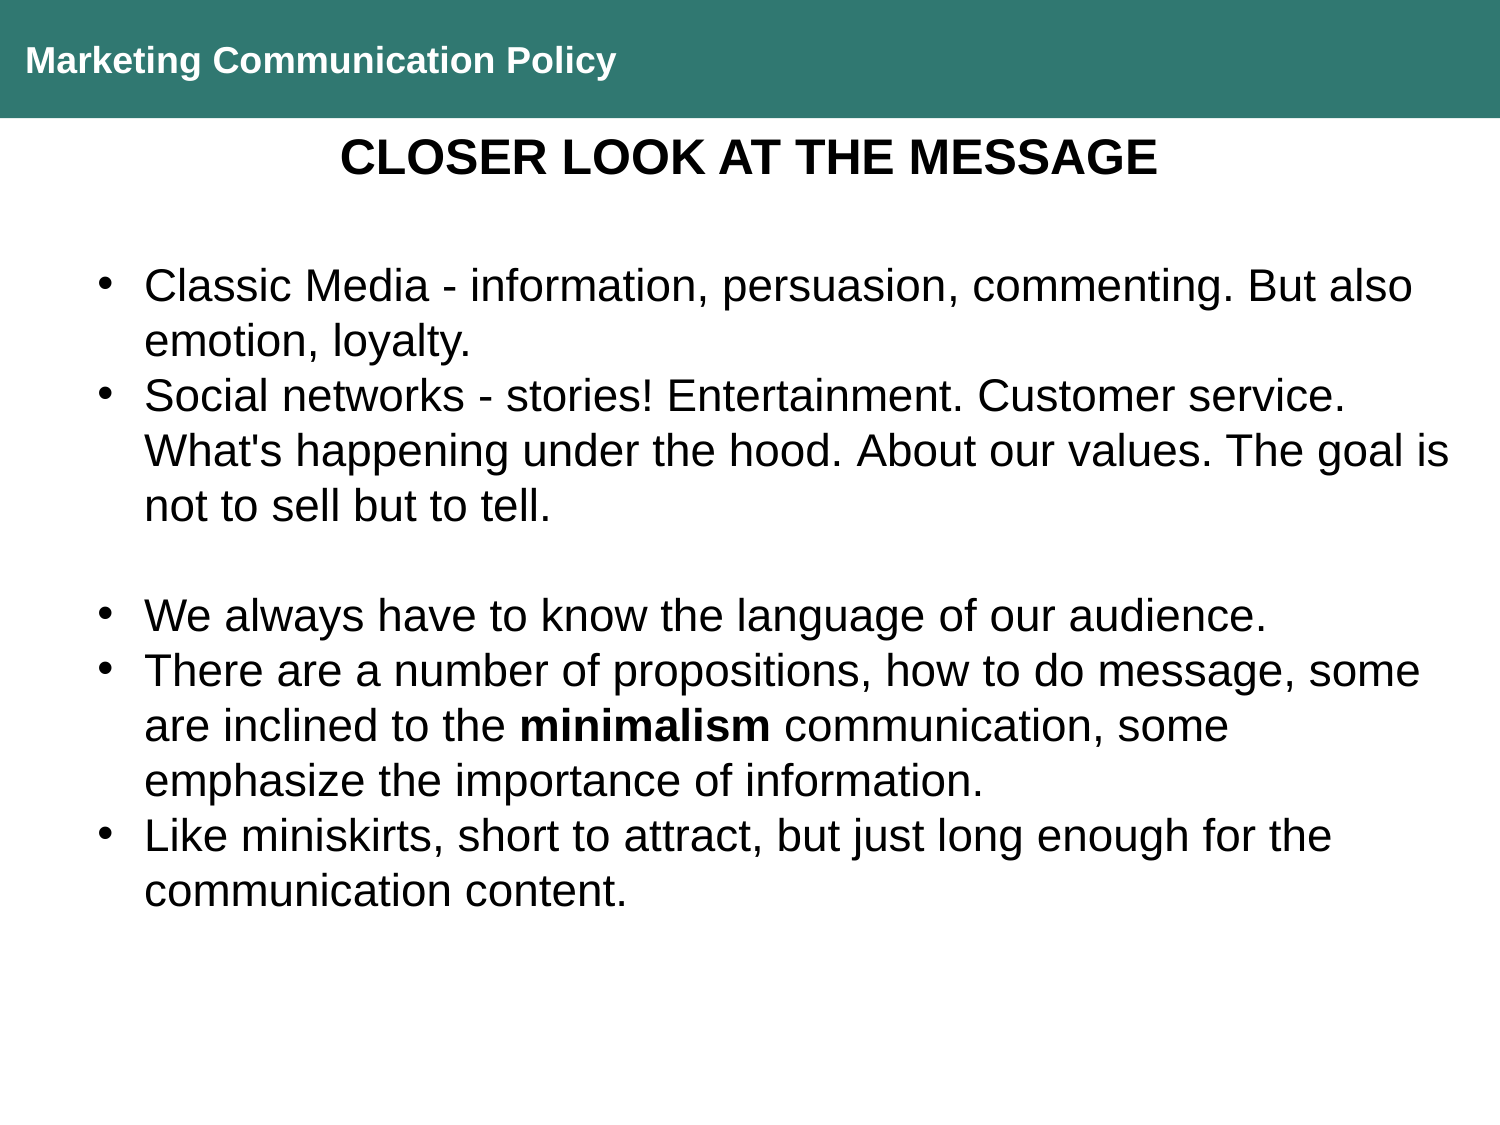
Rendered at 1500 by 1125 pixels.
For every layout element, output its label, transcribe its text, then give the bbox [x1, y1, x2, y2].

text_box Classic Media - information, persuasion, commenting. But also emotion, loyalty. Social networks - stories! Entertainment. Customer service. What's happening under the hood. About our values. The goal is not to sell but to tell. We always have to know the language of our audience. There are a number of propositions, how to do message, some are inclined to the minimalism communication, some emphasize the importance of information. Like miniskirts, short to attract, but just long enough for the communication content. [82, 247, 1474, 923]
text_box CLOSER LOOK AT THE MESSAGE [55, 117, 1444, 193]
text_box Marketing Communication Policy [0, 0, 1500, 120]
